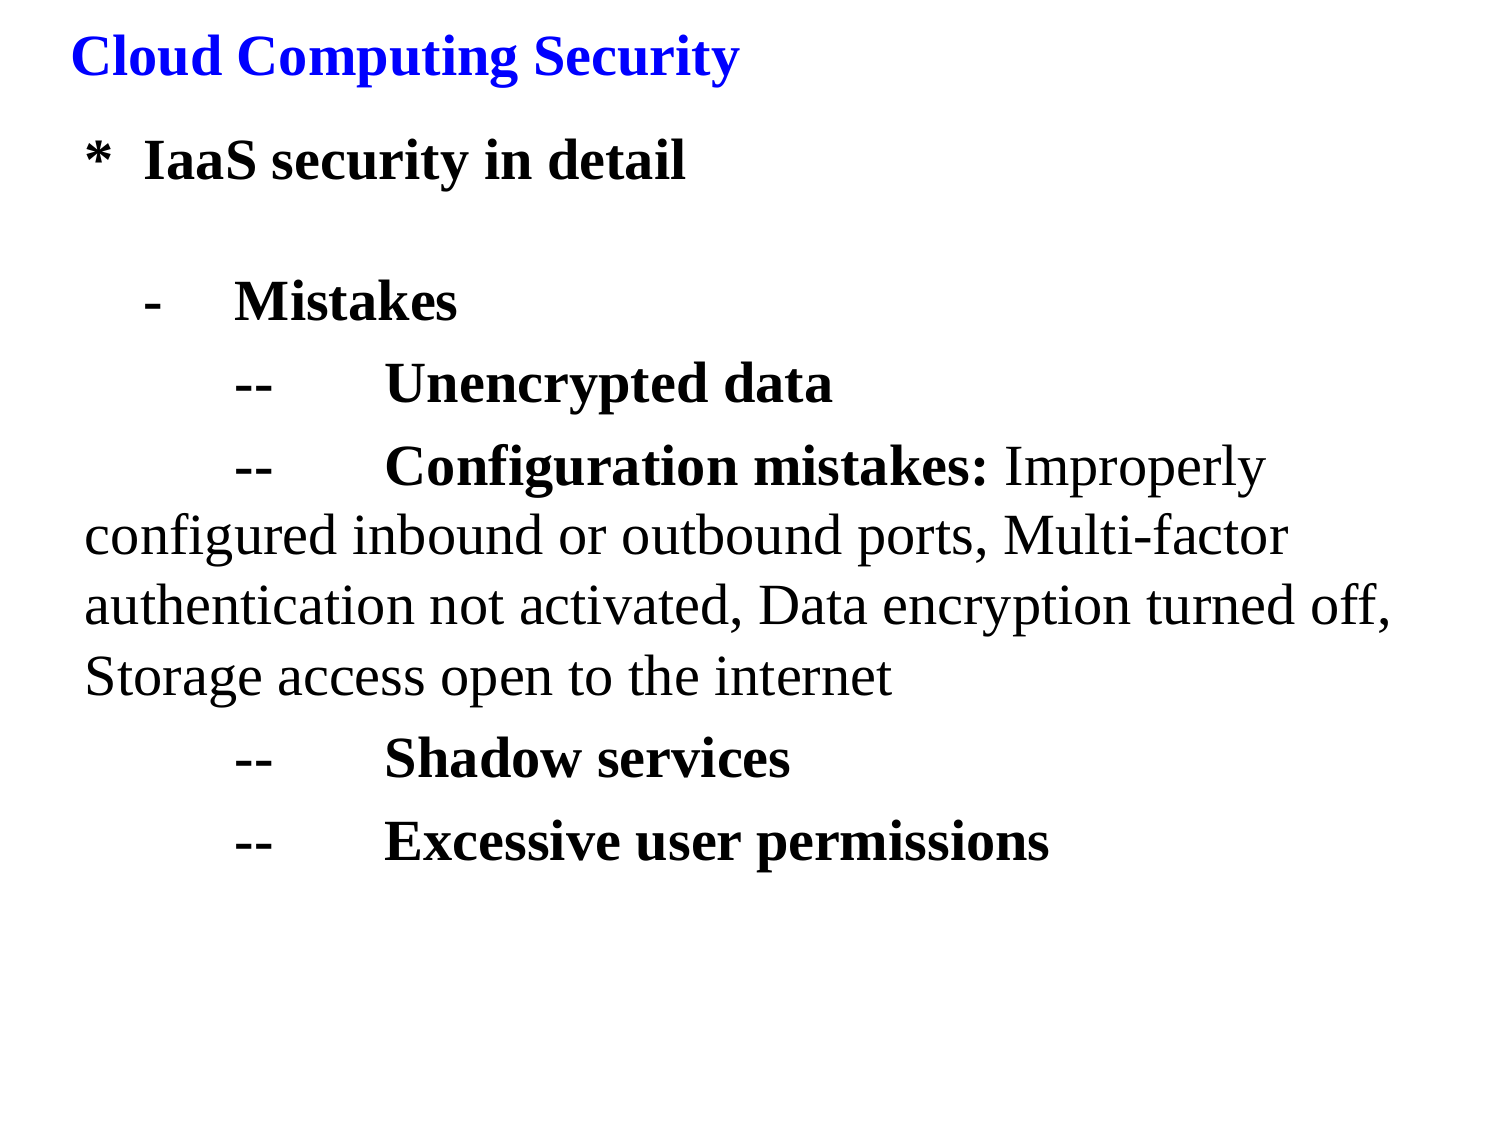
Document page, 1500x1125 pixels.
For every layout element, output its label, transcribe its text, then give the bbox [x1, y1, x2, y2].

text_box Cloud Computing Security [55, 9, 1442, 95]
text_box * IaaS security in detail - Mistakes -- Unencrypted data -- Configuration mistakes: Improperly configured inbound or outbound ports, Multi-factor authentication not activated, Data encryption turned off, Storage access open to the internet -- Shadow services -- Excessive user permissions [70, 114, 1457, 879]
